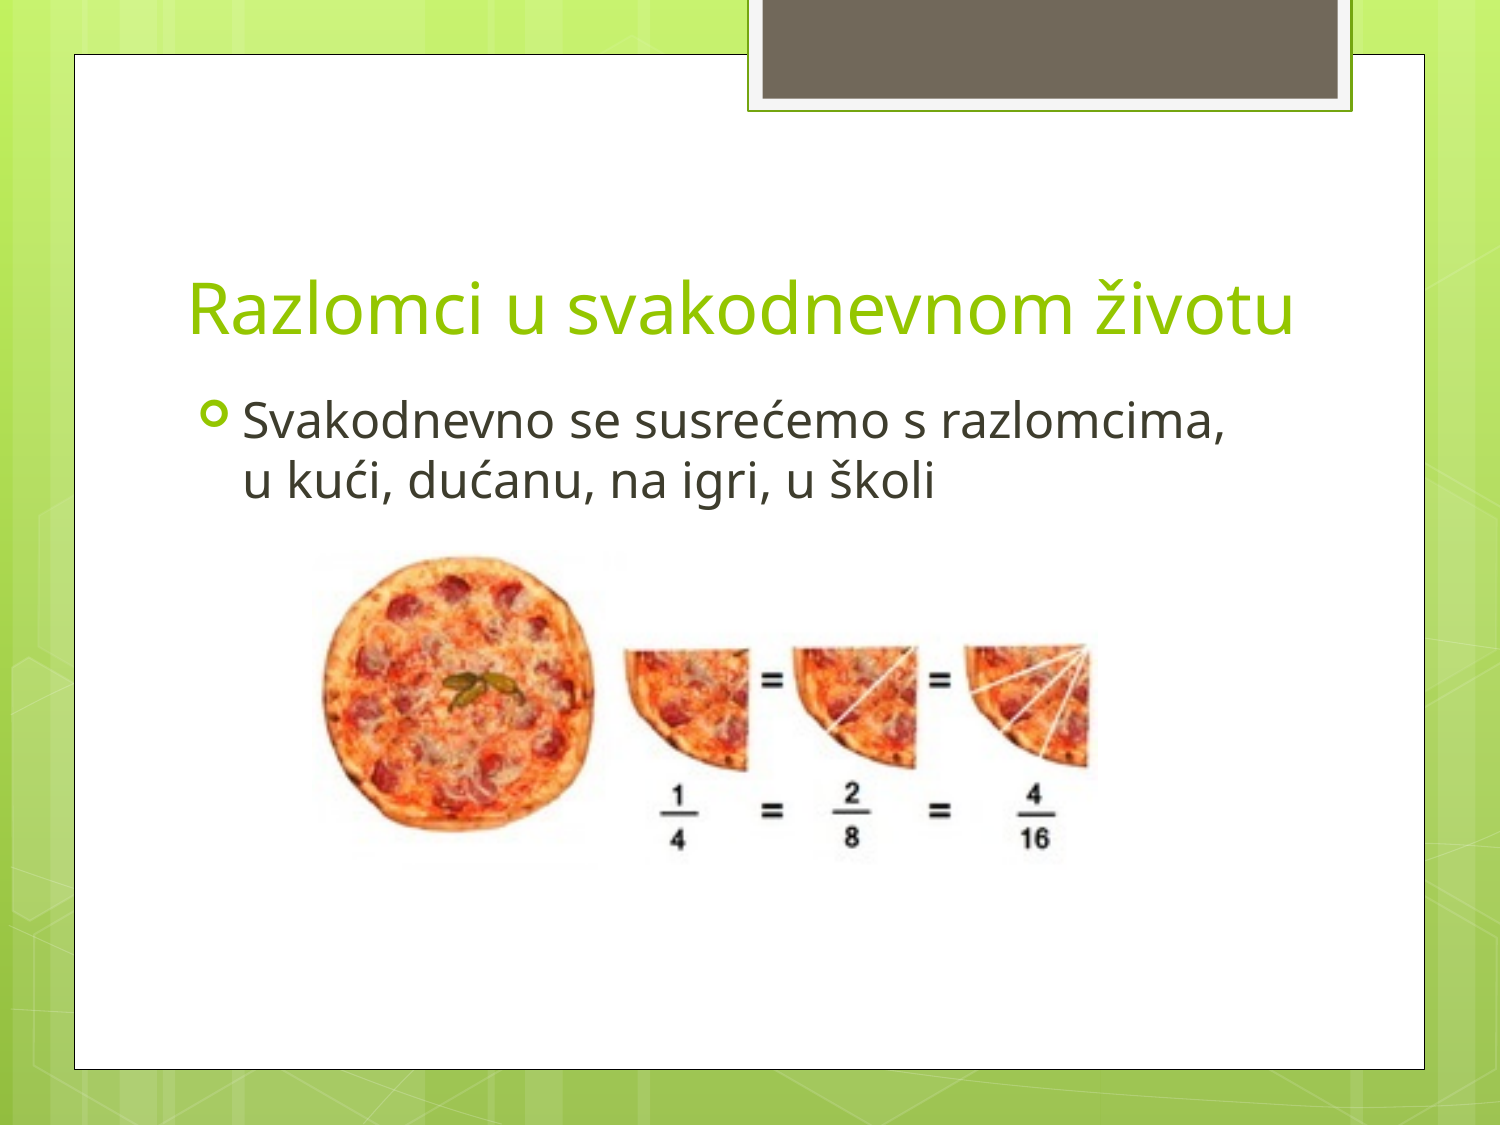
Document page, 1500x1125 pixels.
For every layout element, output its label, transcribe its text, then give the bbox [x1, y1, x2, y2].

list Svakodnevno se susrećemo s razlomcima, u kući, dućanu, na igri, u školi [171, 381, 1283, 957]
title Razlomci u svakodnevnom životu [171, 168, 1324, 357]
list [312, 550, 1098, 870]
